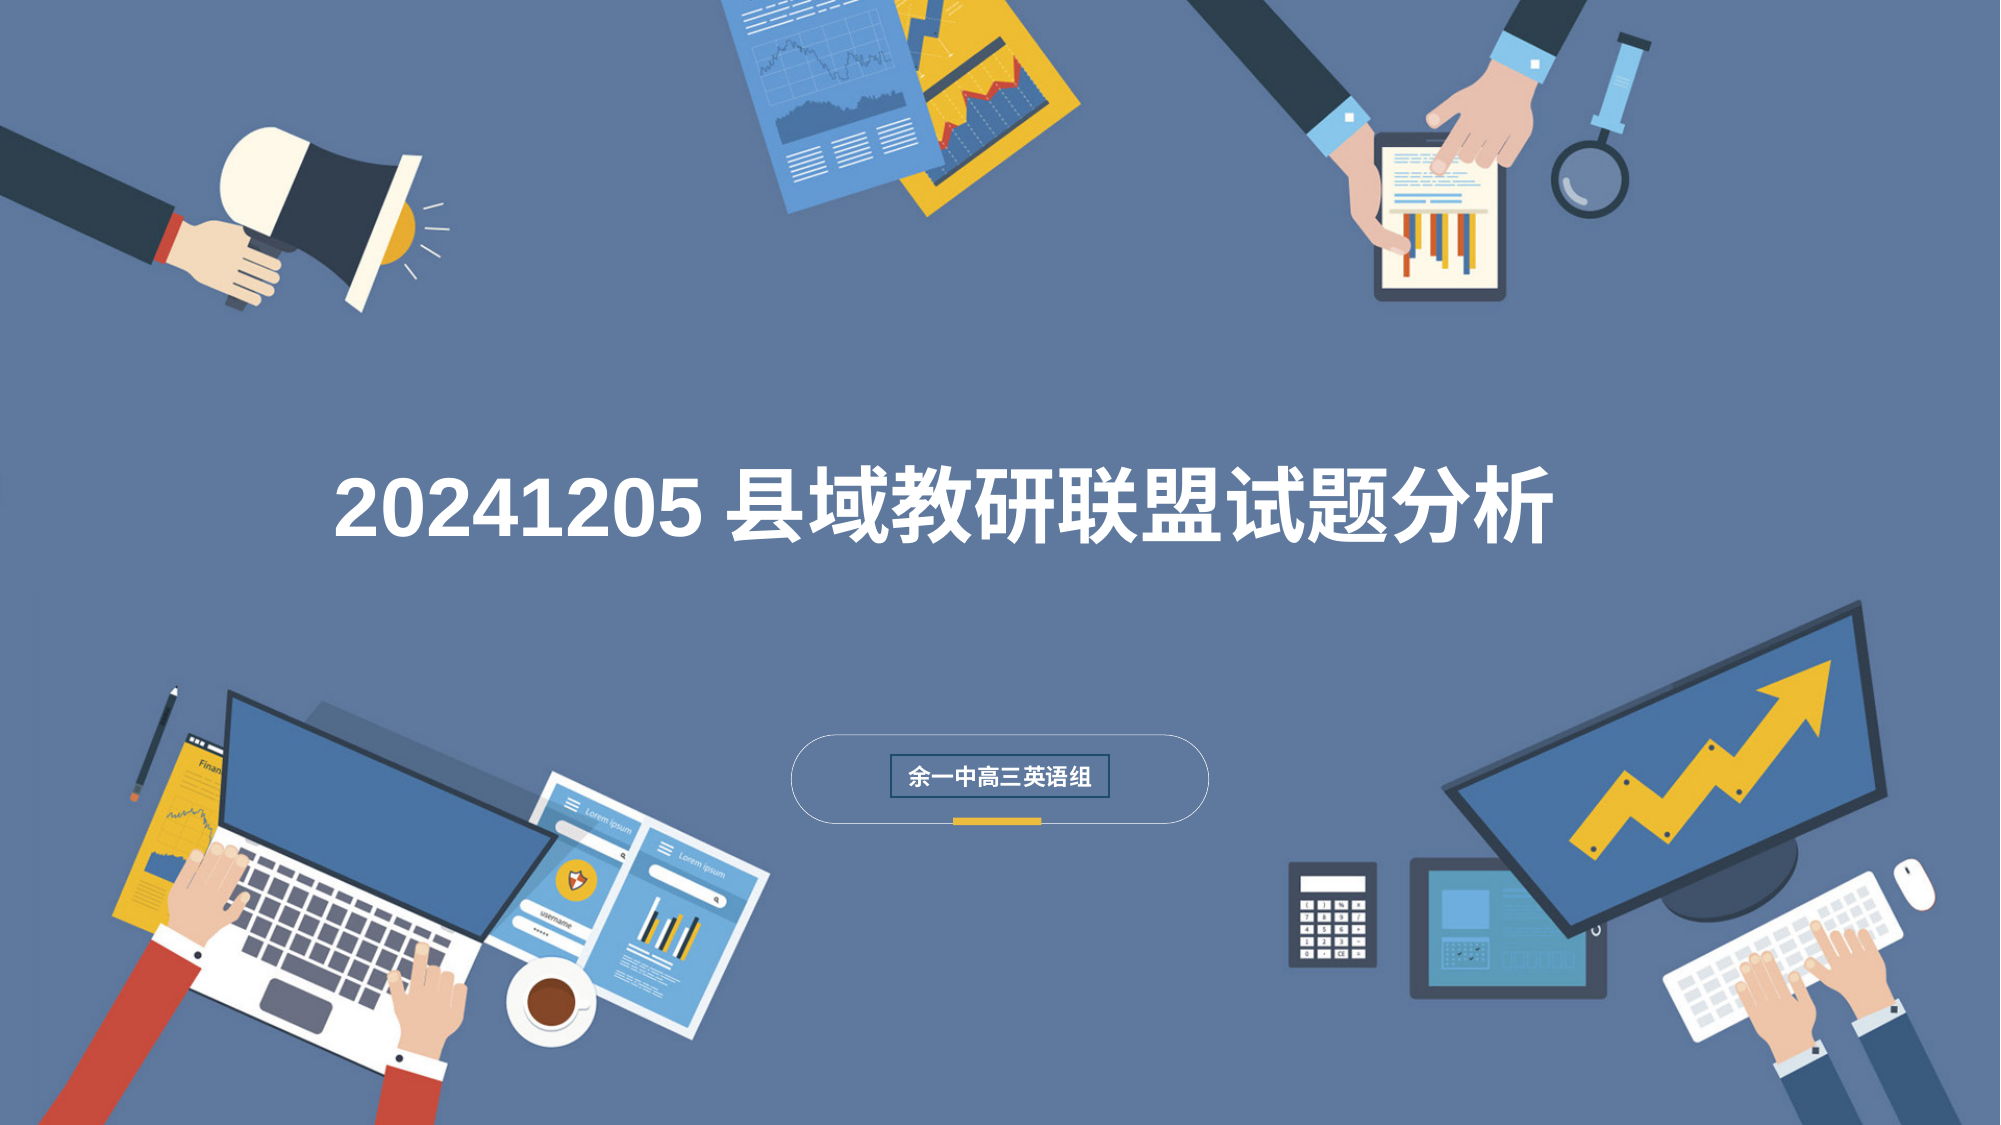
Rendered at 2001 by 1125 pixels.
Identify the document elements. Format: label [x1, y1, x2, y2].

picture [0, 0, 2000, 1125]
text_box [791, 734, 1209, 826]
